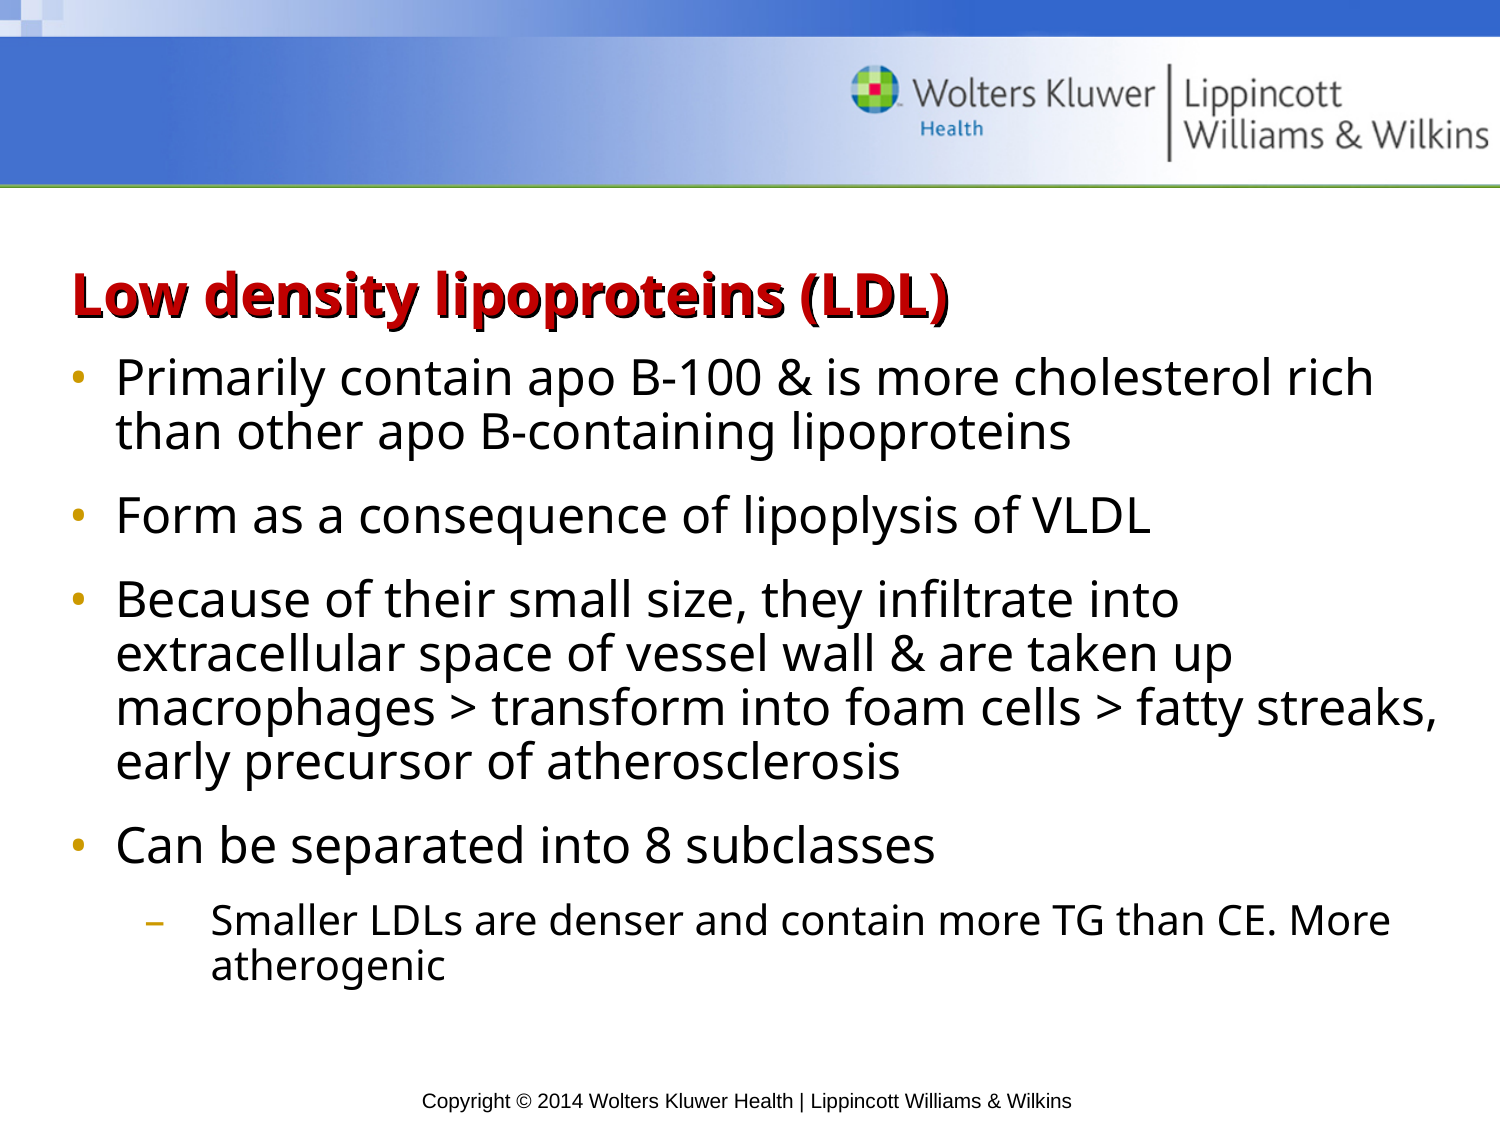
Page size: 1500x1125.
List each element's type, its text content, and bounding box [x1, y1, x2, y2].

list Primarily contain apo B-100 & is more cholesterol rich than other apo B-containing lipoproteins Form as a consequence of lipoplysis of VLDL Because of their small size, they infiltrate into extracellular space of vessel wall & are taken up macrophages > transform into foam cells > fatty streaks, early precursor of atherosclerosis Can be separated into 8 subclasses Smaller LDLs are denser and contain more TG than CE. More atherogenic [54, 344, 1468, 1021]
title Low density lipoproteins (LDL) [70, 265, 1469, 329]
picture [0, 0, 1500, 188]
